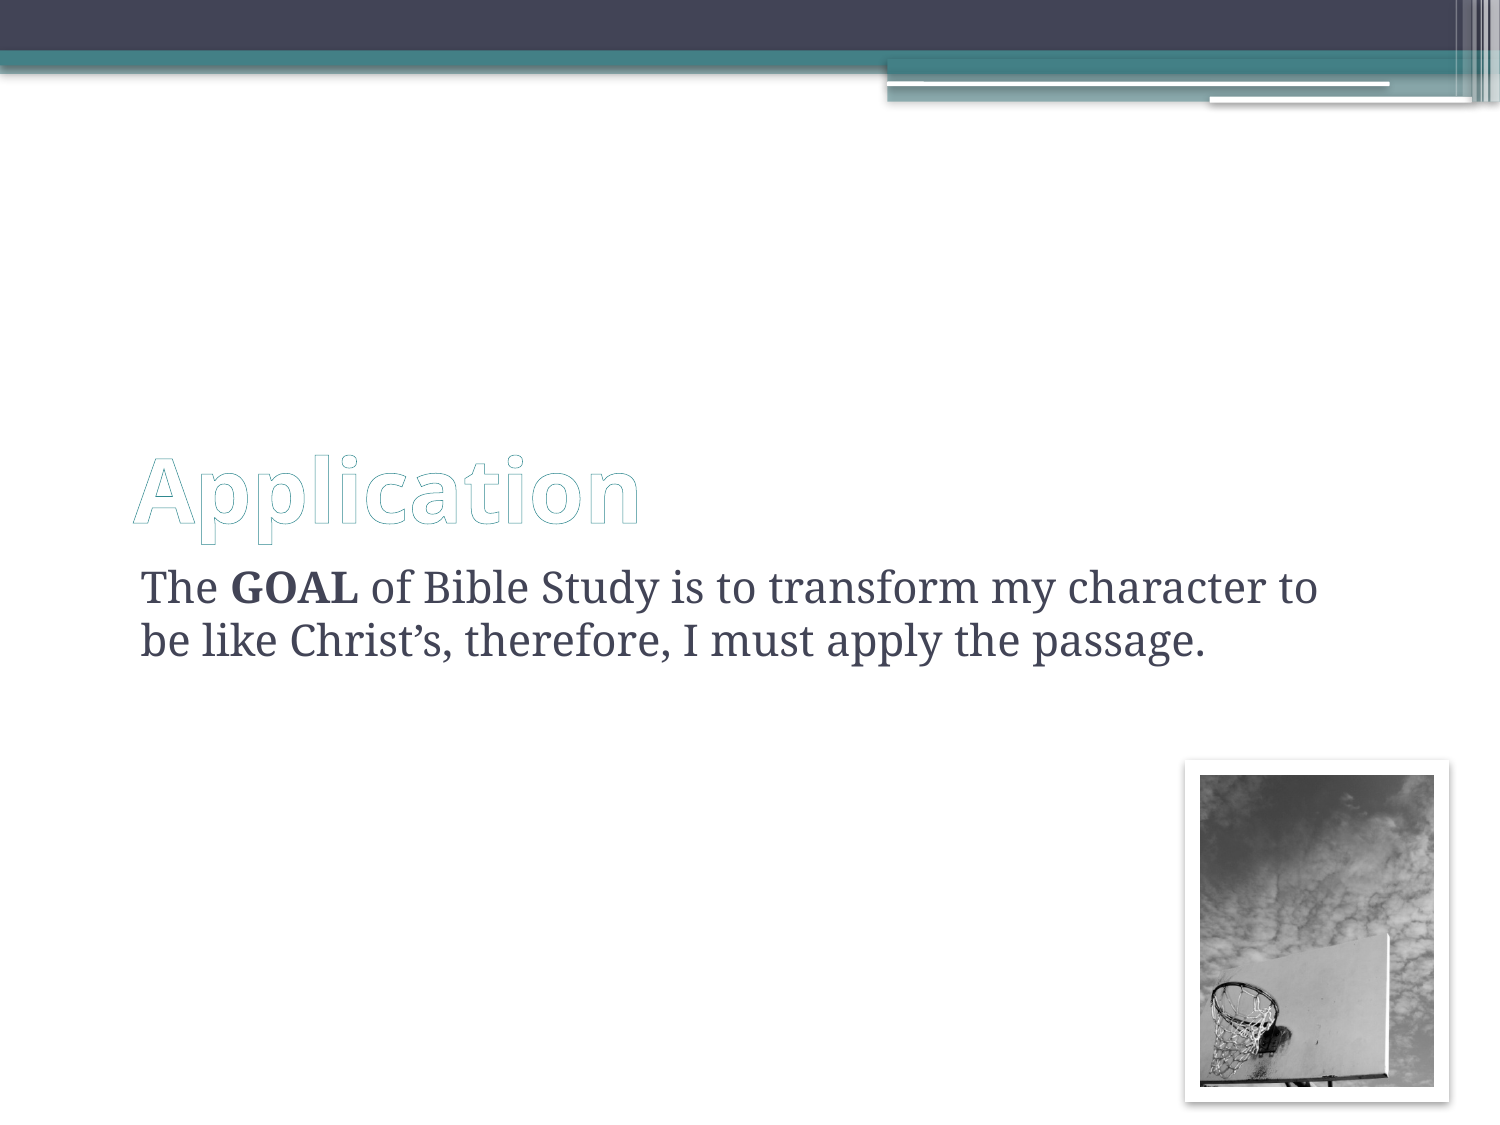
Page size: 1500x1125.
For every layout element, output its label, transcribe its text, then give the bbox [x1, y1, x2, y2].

title Application [118, 324, 1394, 549]
list The GOAL of Bible Study is to transform my character to be like Christ’s, therefore, I must apply the passage. [118, 552, 1394, 800]
picture [1199, 774, 1435, 1088]
